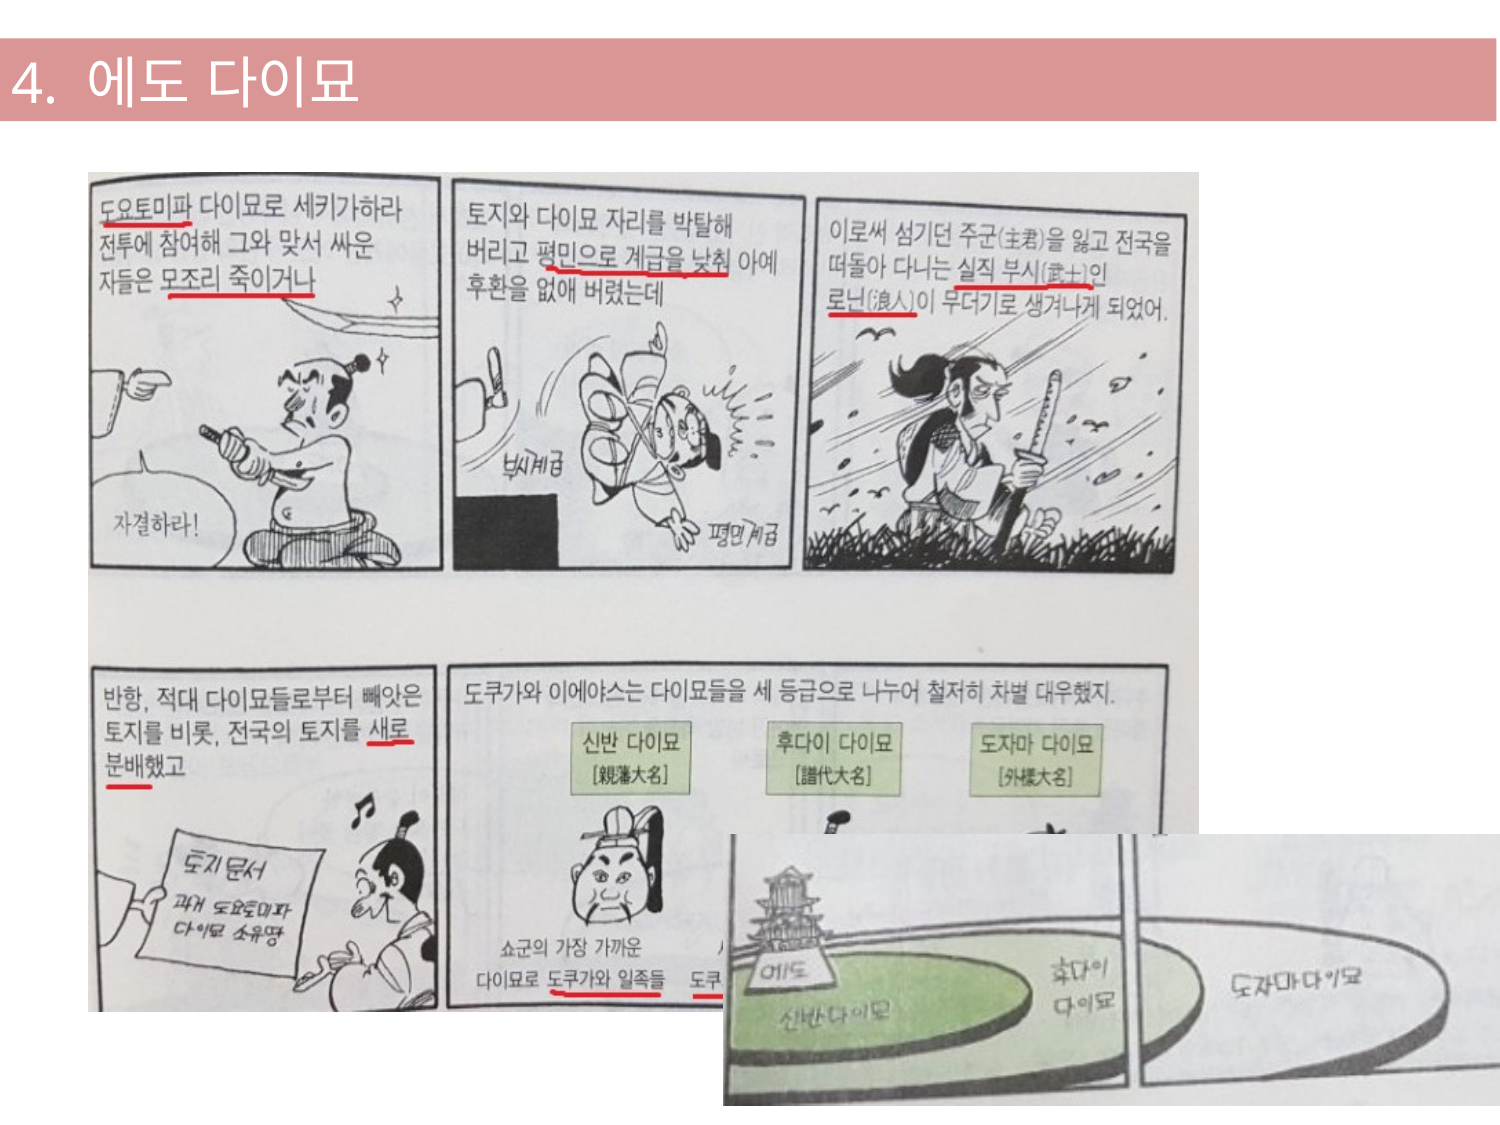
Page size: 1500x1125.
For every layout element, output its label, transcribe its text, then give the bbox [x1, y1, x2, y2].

text_box 4. 에도 다이묘 [0, 36, 1498, 123]
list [88, 172, 1200, 1012]
picture [723, 833, 1500, 1107]
